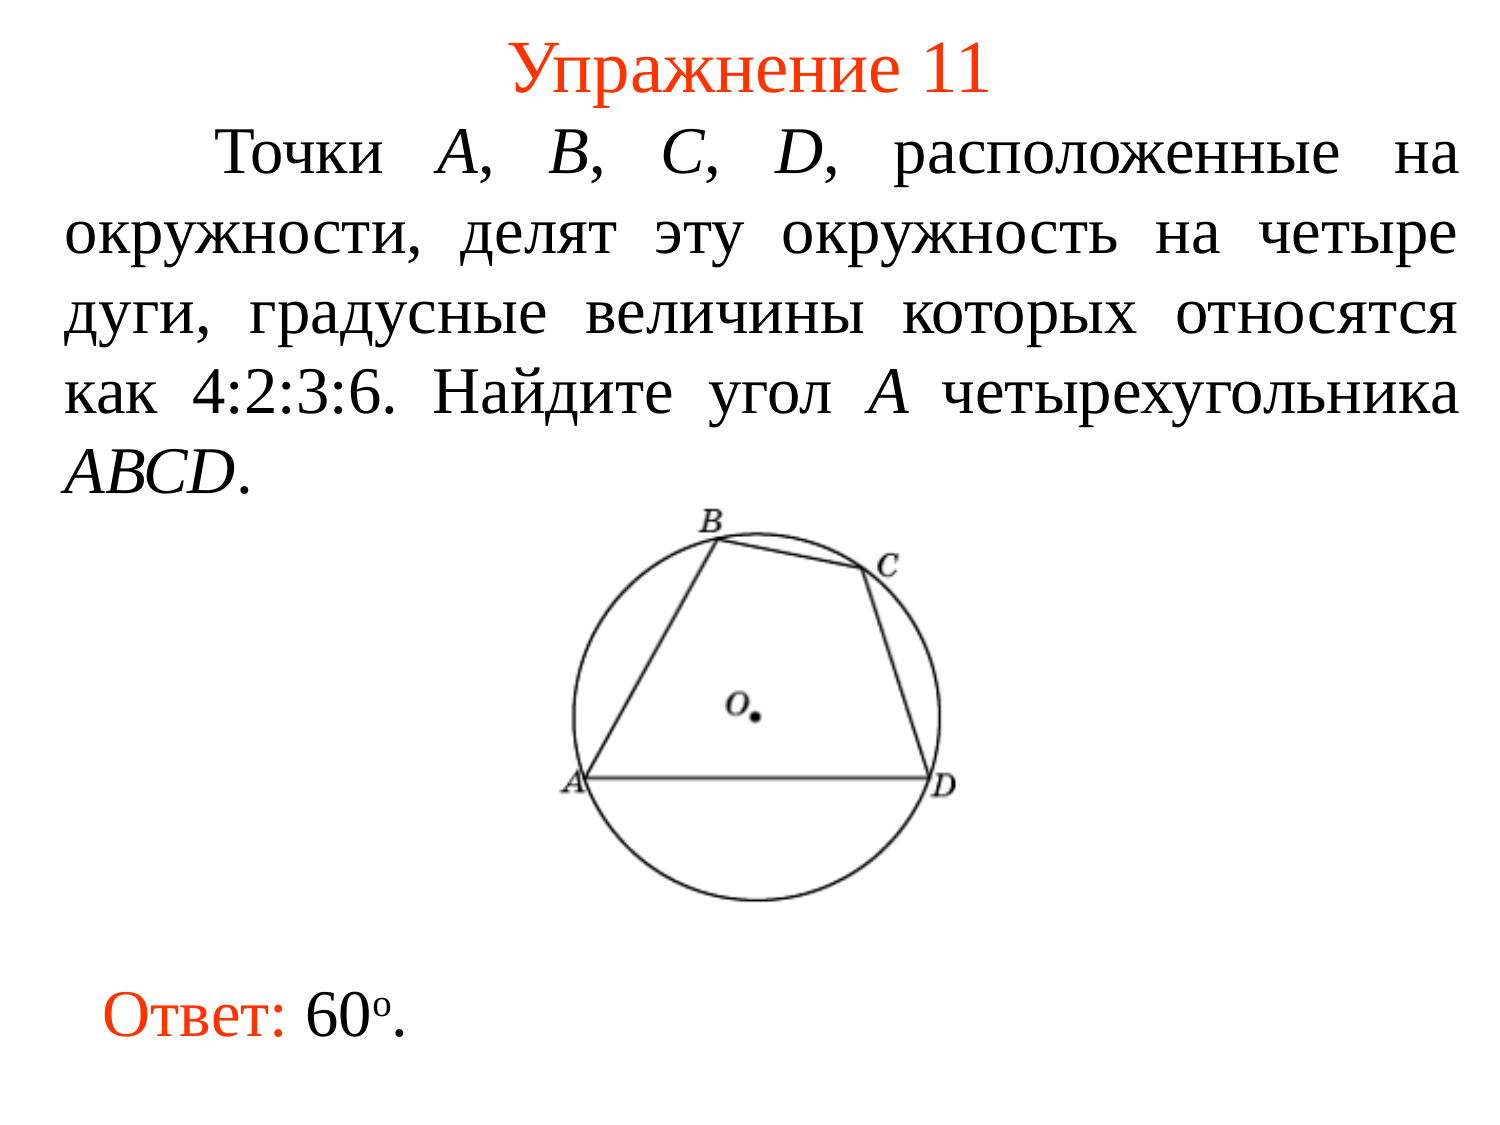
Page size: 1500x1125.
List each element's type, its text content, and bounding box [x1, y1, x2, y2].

text_box Точки А, В, С, D, расположенные на окружности, делят эту окружность на четыре дуги, градусные величины которых относятся как 4:2:3:6. Найдите угол A четырехугольника АВСD. [49, 99, 1475, 515]
picture [549, 499, 976, 919]
text_box Ответ: 60о. [87, 962, 1025, 1058]
title Упражнение 11 [112, 24, 1388, 99]
